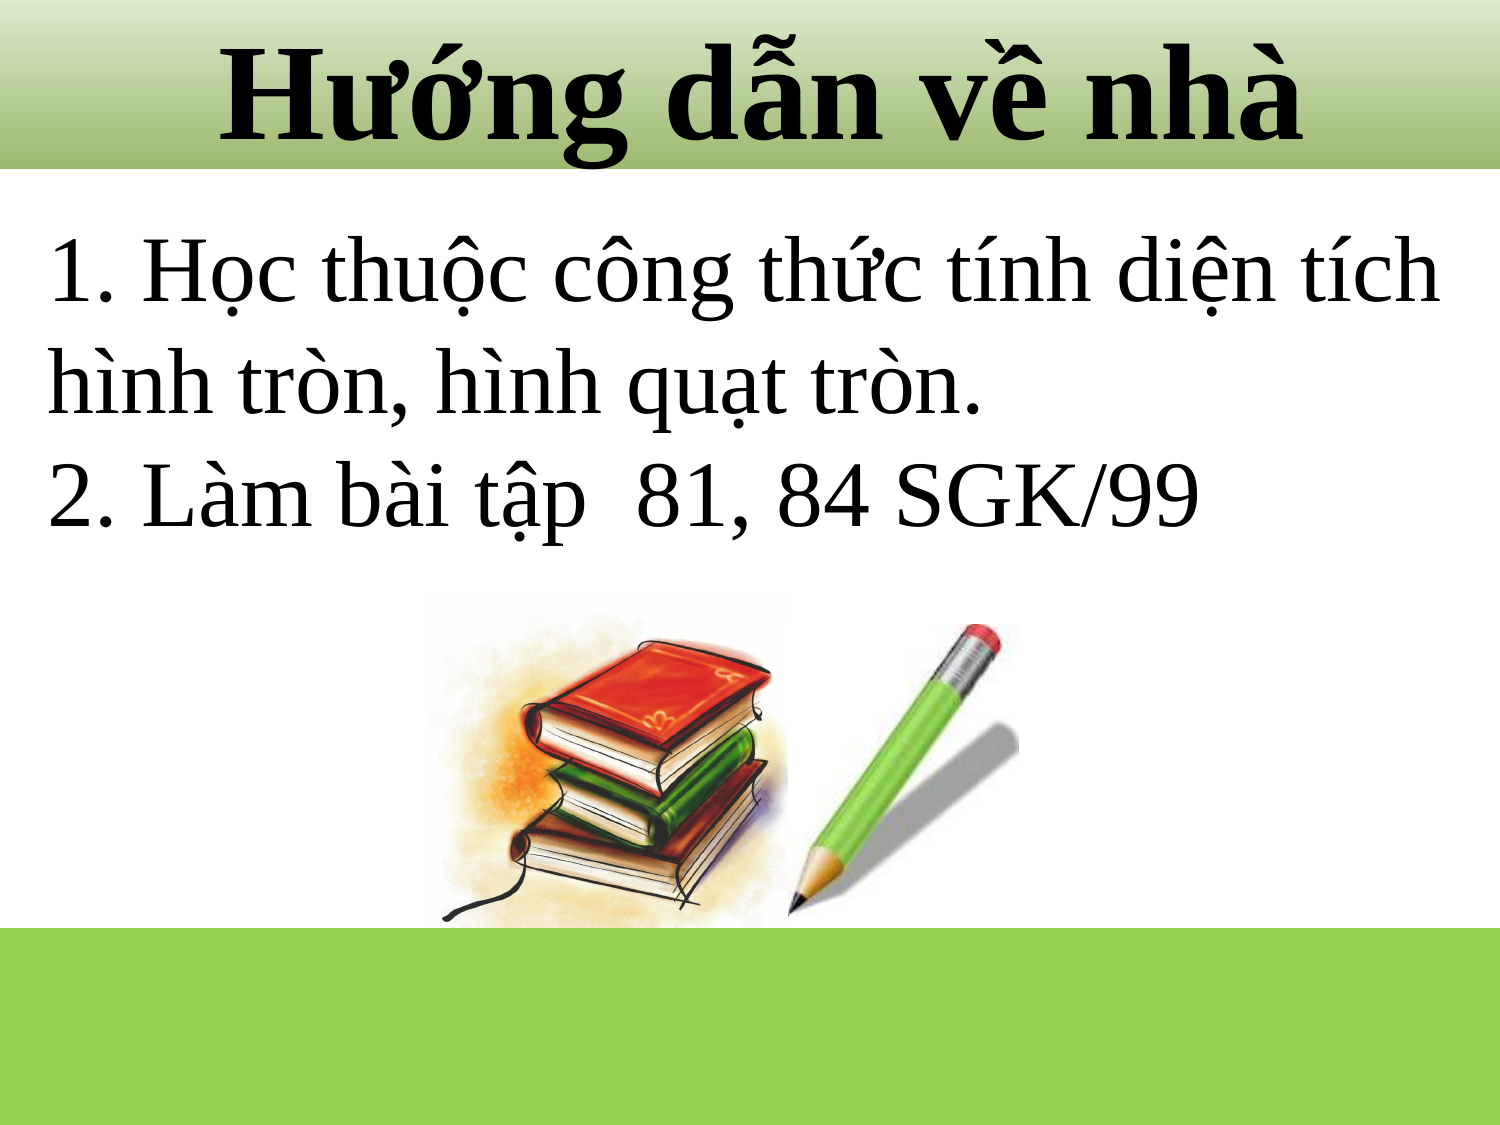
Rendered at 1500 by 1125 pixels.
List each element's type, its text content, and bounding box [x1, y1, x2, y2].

text_box [0, 928, 1500, 1125]
picture [418, 587, 1019, 963]
text_box 1. Học thuộc công thức tính diện tích hình tròn, hình quạt tròn. 2. Làm bài tập 81, 84 SGK/99 [32, 200, 1471, 553]
text_box Hướng dẫn về nhà [0, 0, 1500, 169]
